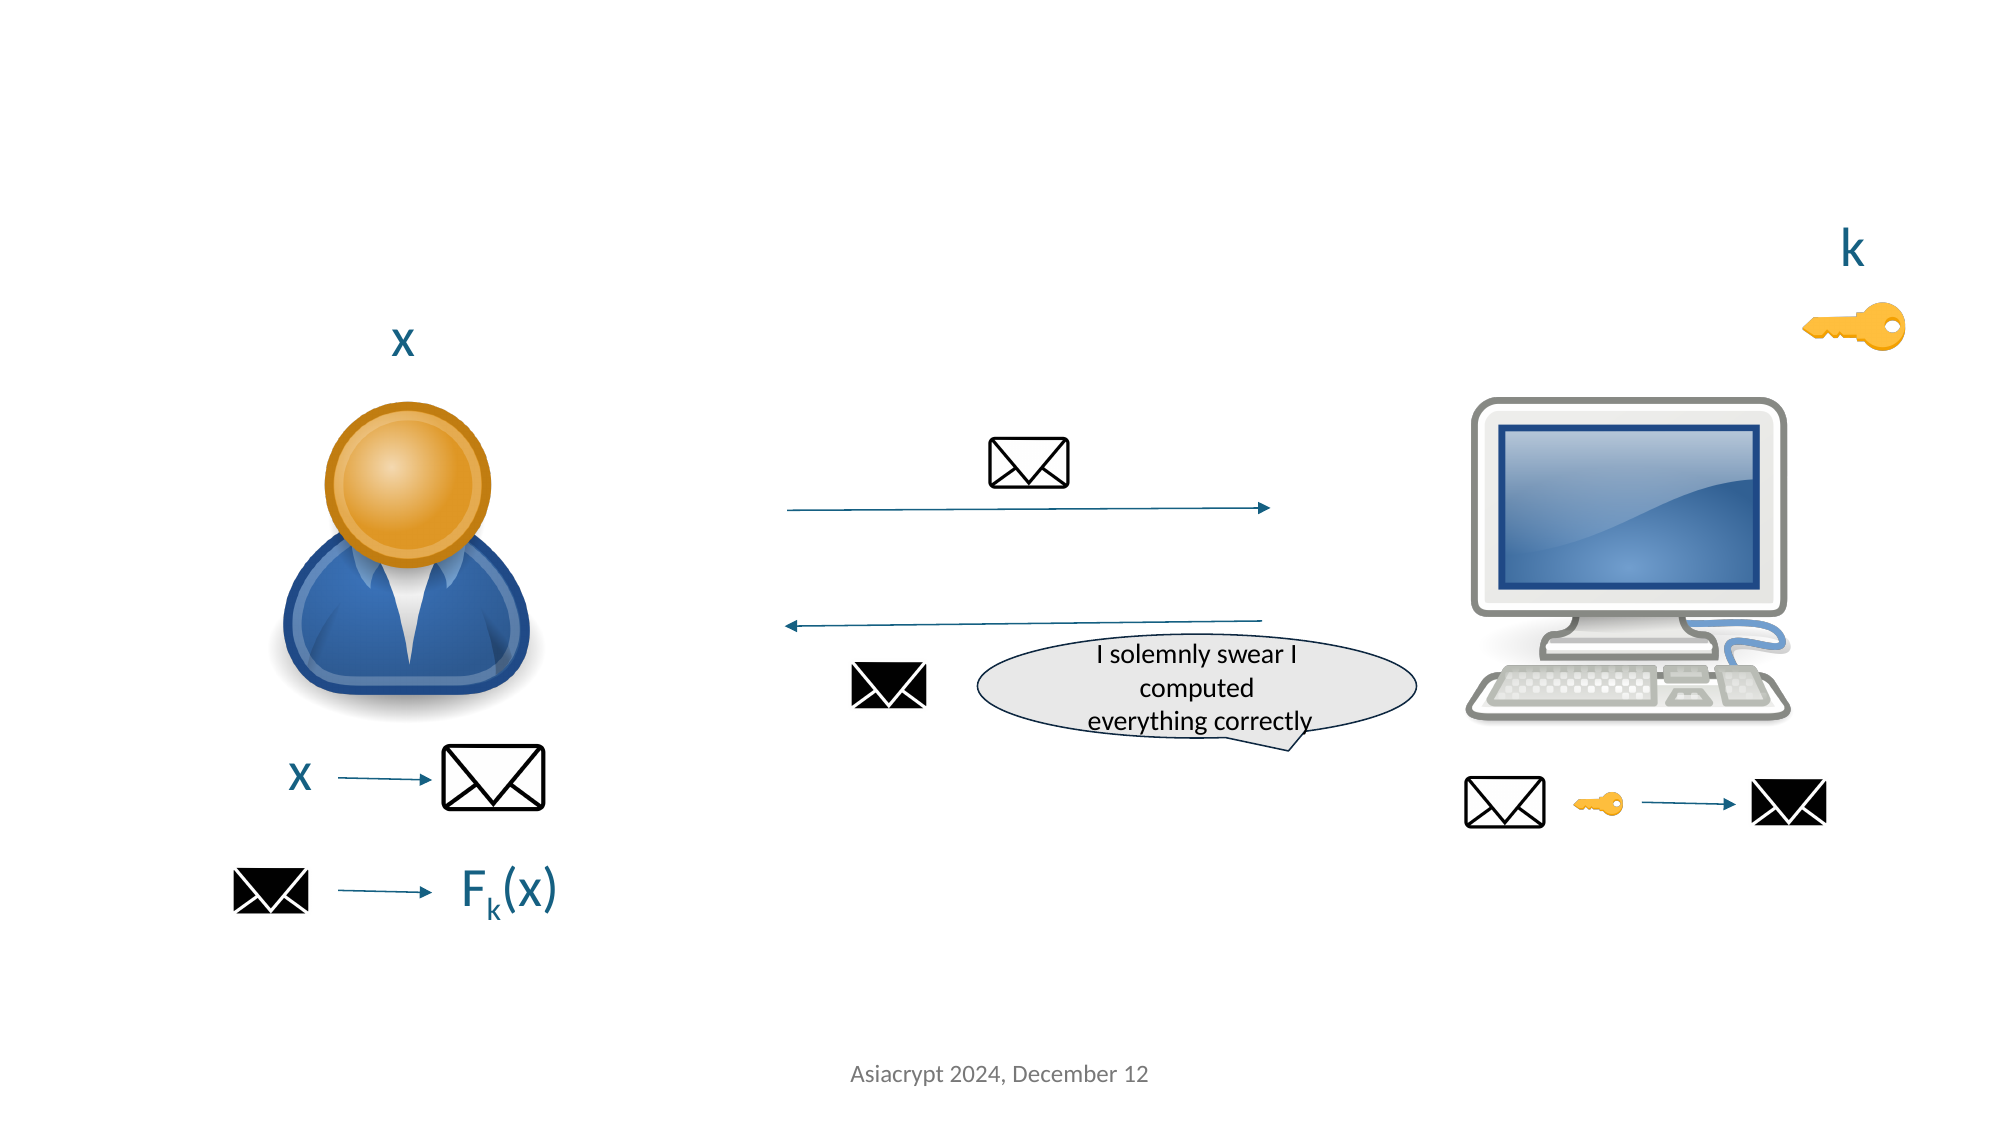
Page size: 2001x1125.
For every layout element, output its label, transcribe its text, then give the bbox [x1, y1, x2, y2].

picture [1792, 263, 1918, 389]
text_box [786, 507, 1271, 511]
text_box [337, 889, 433, 894]
picture [1464, 397, 1795, 728]
text_box Fk(x) [441, 830, 593, 922]
picture [1463, 762, 1546, 845]
text_box I solemnly swear I computed everything correctly [977, 634, 1417, 751]
picture [229, 386, 583, 832]
text_box x [268, 739, 339, 806]
picture [1748, 762, 1831, 845]
footer Asiacrypt 2024, December 12 [662, 1042, 1338, 1103]
picture [987, 422, 1070, 505]
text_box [1641, 801, 1737, 805]
picture [848, 645, 930, 727]
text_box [337, 777, 433, 781]
text_box x [371, 280, 442, 372]
picture [1568, 772, 1630, 834]
picture [229, 850, 312, 933]
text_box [784, 620, 1263, 627]
text_box k [1820, 191, 1891, 263]
